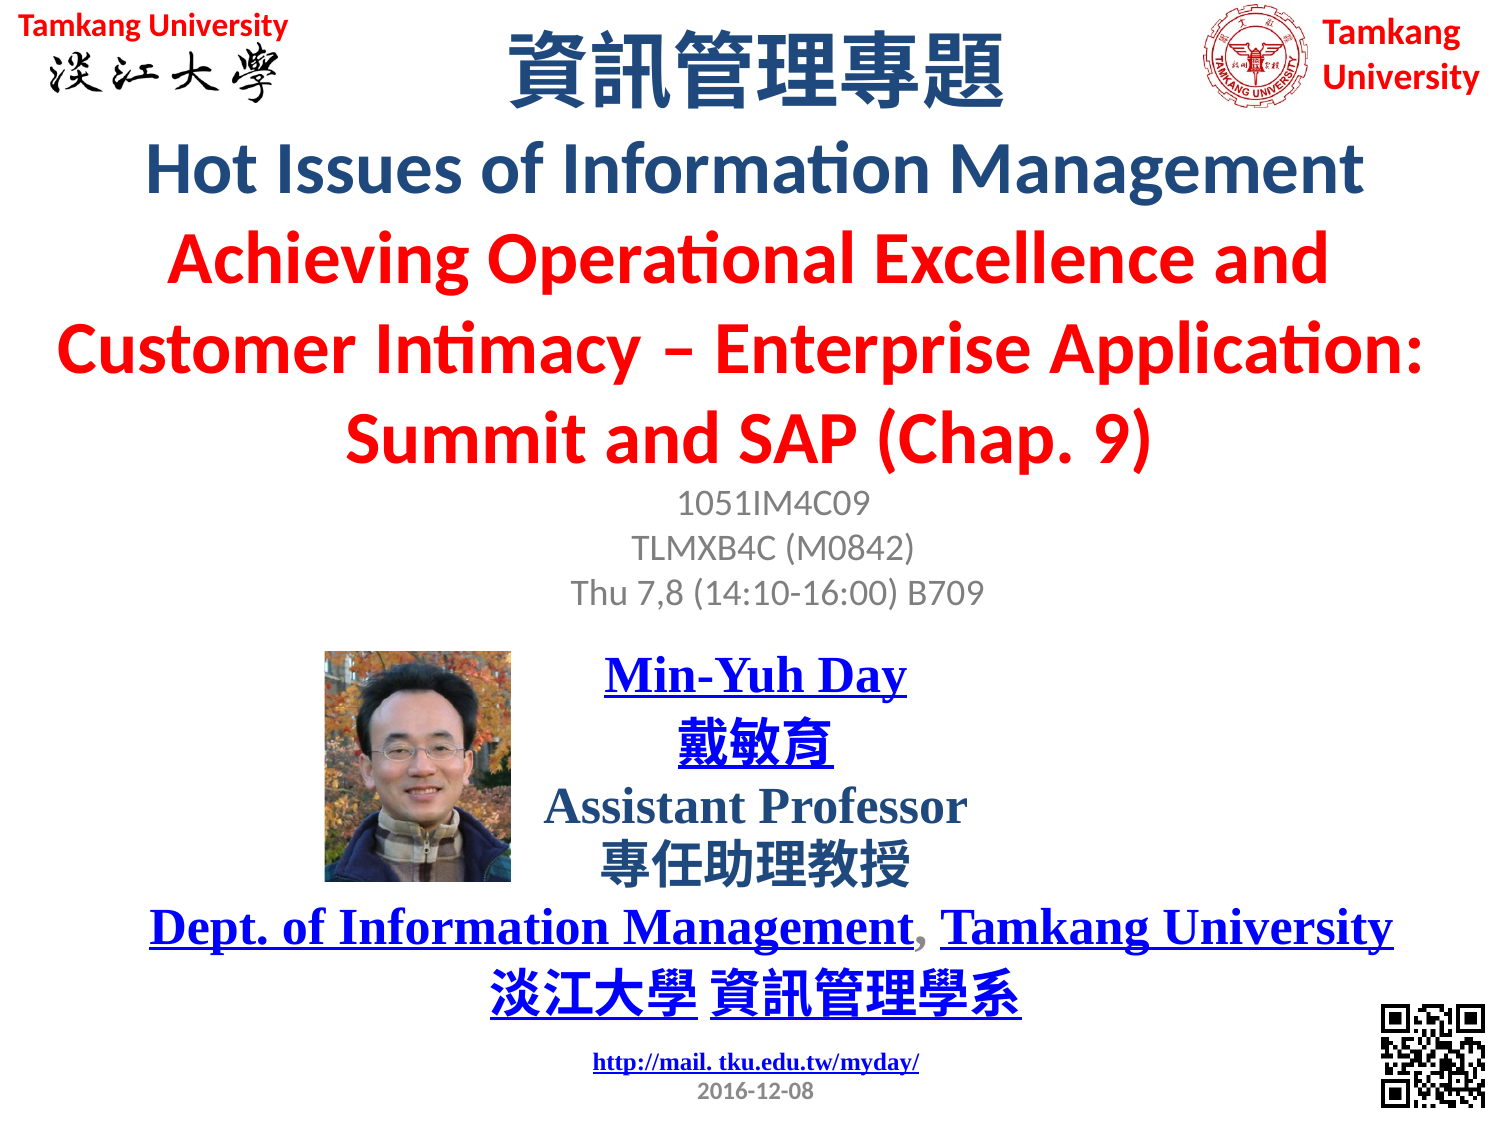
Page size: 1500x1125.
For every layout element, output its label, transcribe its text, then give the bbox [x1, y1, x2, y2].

title 資訊管理專題 Hot Issues of Information Management [64, 19, 1447, 208]
picture [324, 650, 512, 882]
text_box Tamkang University [1307, 0, 1497, 105]
text_box Min-Yuh Day 戴敏育 Assistant Professor 專任助理教授 Dept. of Information Management, Tamkang University 淡江大學 資訊管理學系 http://mail. tku.edu.tw/myday/ 2016-12-08 [82, 645, 1430, 1125]
picture [1203, 4, 1308, 109]
picture [1364, 987, 1500, 1125]
text_box 1051IM4C09 TLMXB4C (M0842) Thu 7,8 (14:10-16:00) B709 [289, 470, 1258, 620]
text_box Achieving Operational Excellence and Customer Intimacy – Enterprise Application: Summit and SAP (Chap. 9) [29, 219, 1471, 468]
text_box Tamkang University [0, 0, 313, 51]
picture [49, 42, 278, 103]
